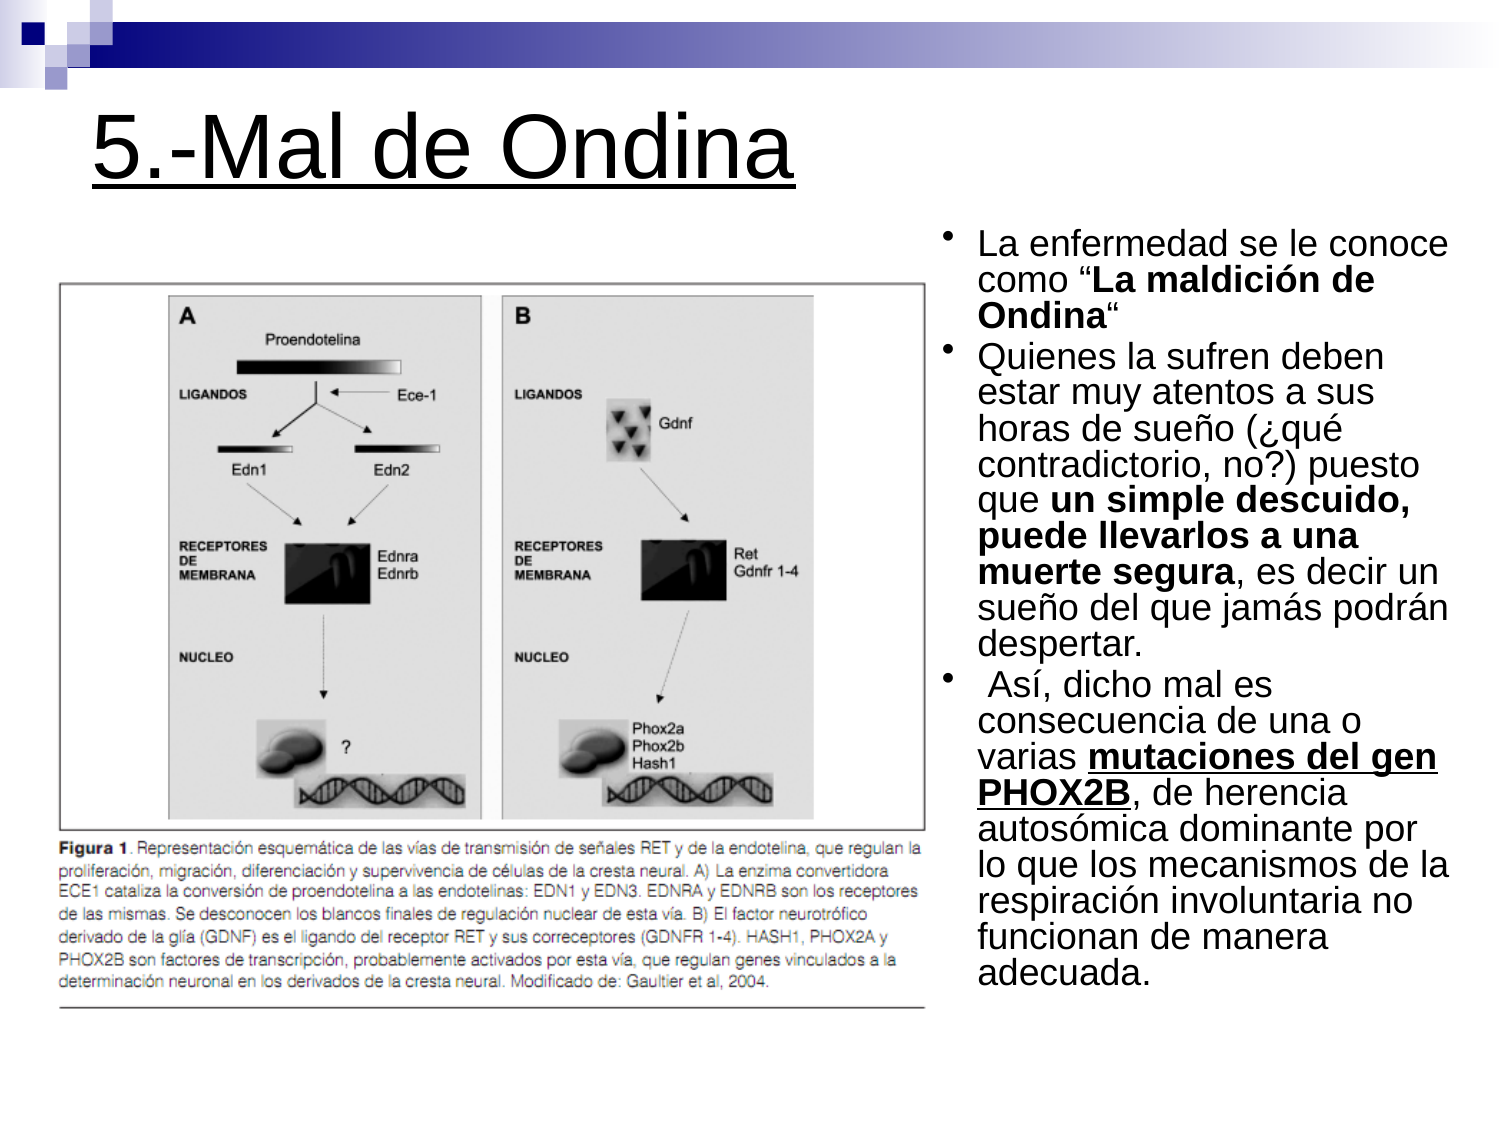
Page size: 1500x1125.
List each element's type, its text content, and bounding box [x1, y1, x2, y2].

text_box La enfermedad se le conoce como “La maldición de Ondina“ Quienes la sufren deben estar muy atentos a sus horas de sueño (¿qué contradictorio, no?) puesto que un simple descuido, puede llevarlos a una muerte segura, es decir un sueño del que jamás podrán despertar. Así, dicho mal es consecuencia de una o varias mutaciones del gen PHOX2B, de herencia autosómica dominante por lo que los mecanismos de la respiración involuntaria no funcionan de manera adecuada. [927, 220, 1465, 1058]
picture [40, 274, 940, 1013]
title 5.-Mal de Ondina [76, 66, 1428, 218]
